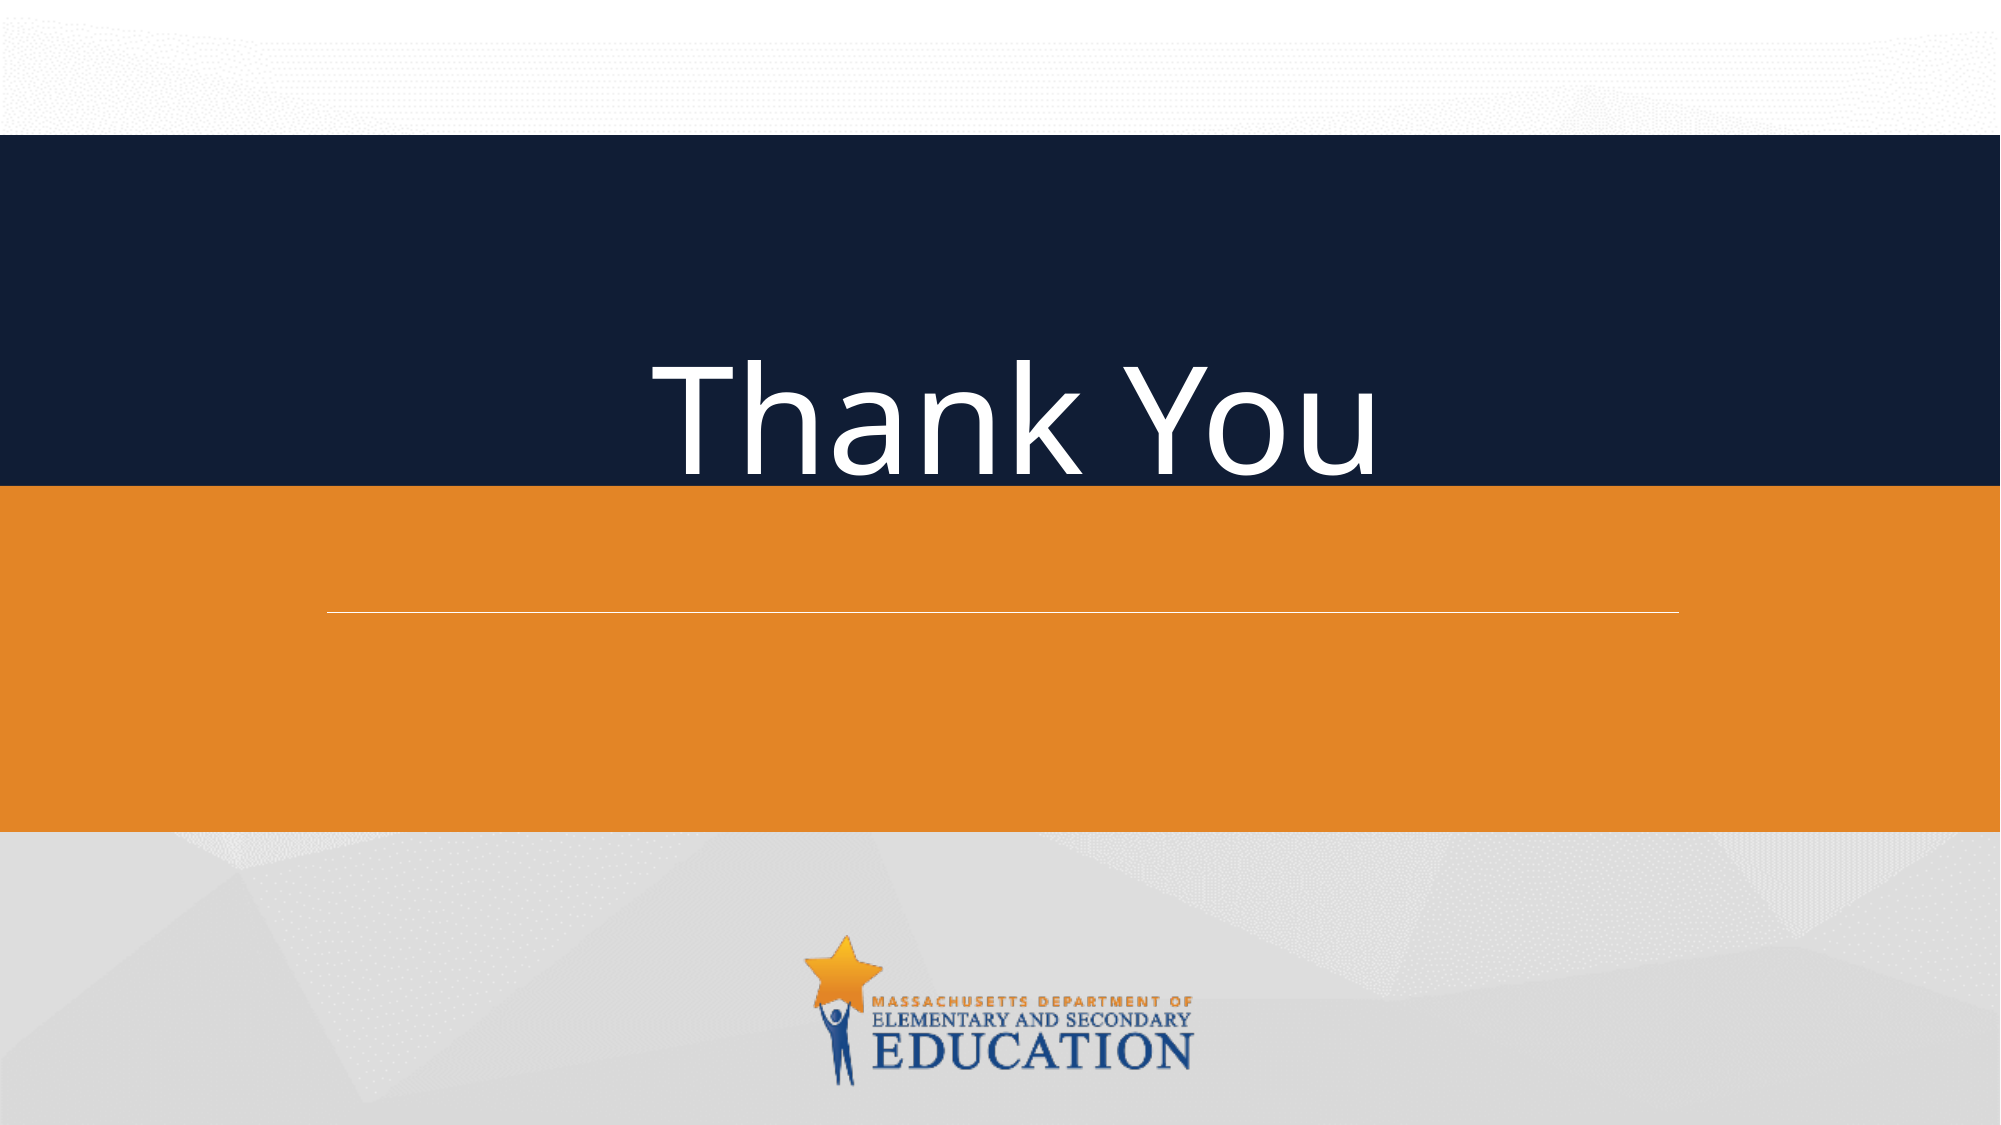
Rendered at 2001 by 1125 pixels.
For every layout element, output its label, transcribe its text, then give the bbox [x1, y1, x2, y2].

title Thank you [137, 59, 1863, 278]
text_box Thank You [637, 316, 1412, 512]
picture [0, 0, 2001, 1125]
